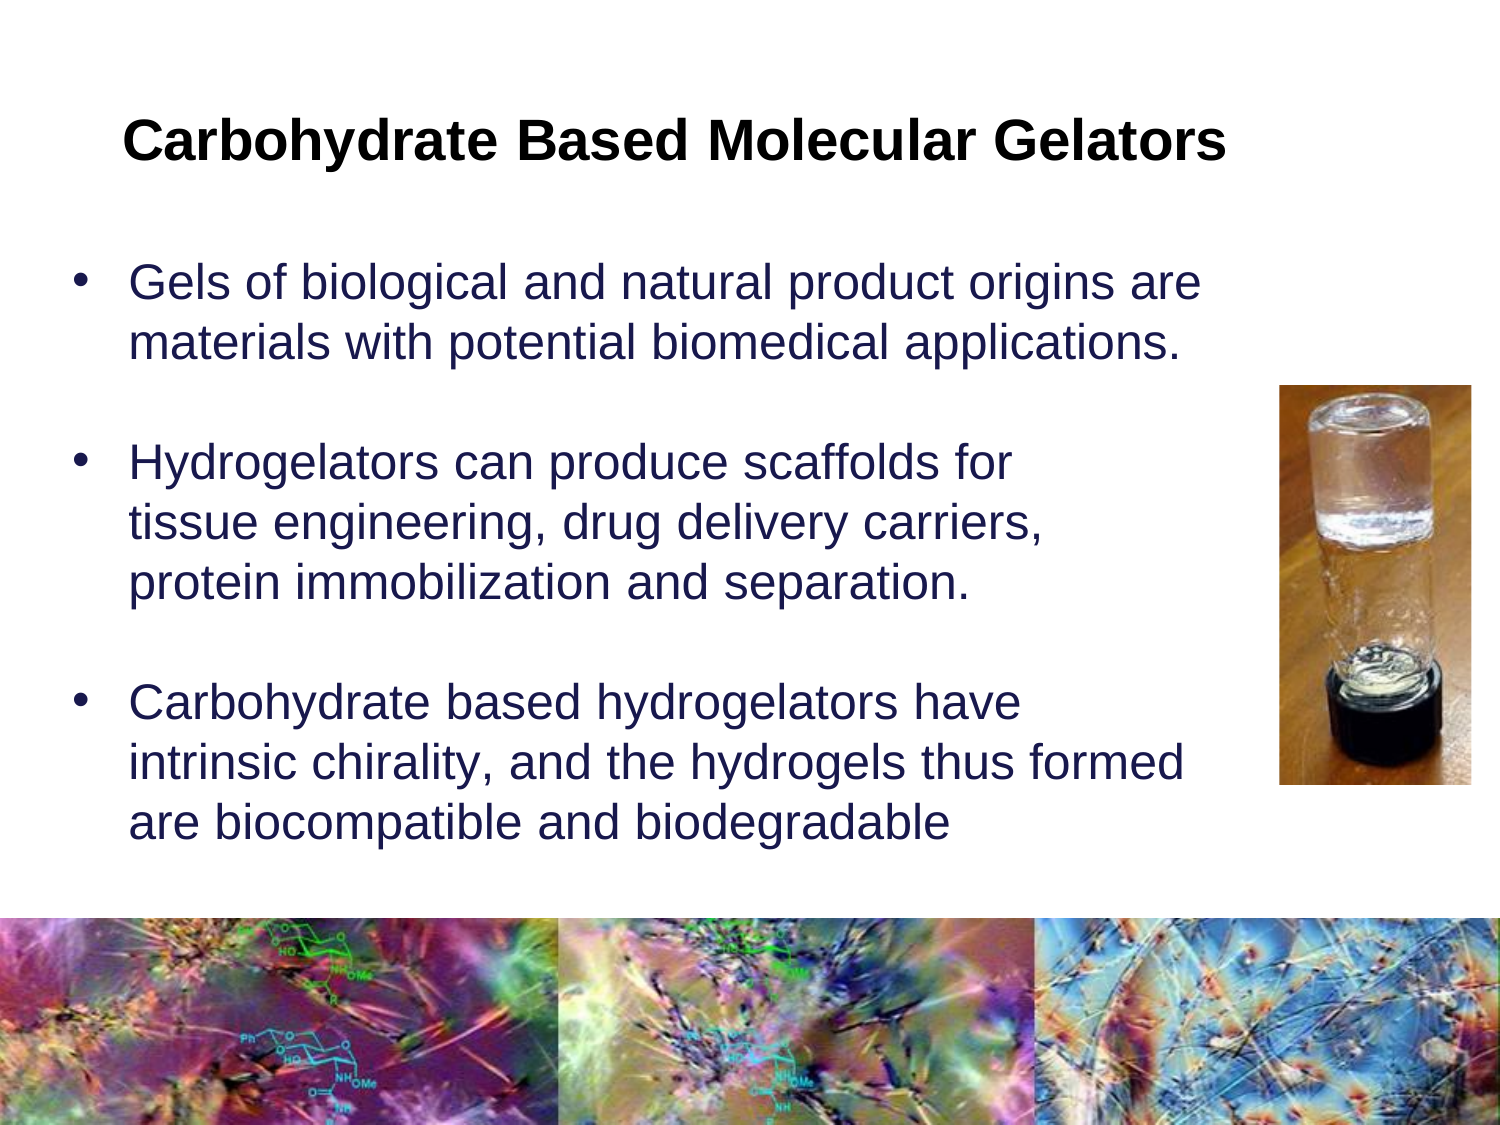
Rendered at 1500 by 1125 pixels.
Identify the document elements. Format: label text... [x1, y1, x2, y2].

text_box Gels of biological and natural product origins are materials with potential biomedical applications. Hydrogelators can produce scaffolds for tissue engineering, drug delivery carriers, protein immobilization and separation. Carbohydrate based hydrogelators have intrinsic chirality, and the hydrogels thus formed are biocompatible and biodegradable [69, 249, 1207, 851]
text_box [1279, 385, 1472, 785]
text_box [0, 918, 1500, 1125]
title Carbohydrate Based Molecular Gelators [51, 58, 1449, 200]
